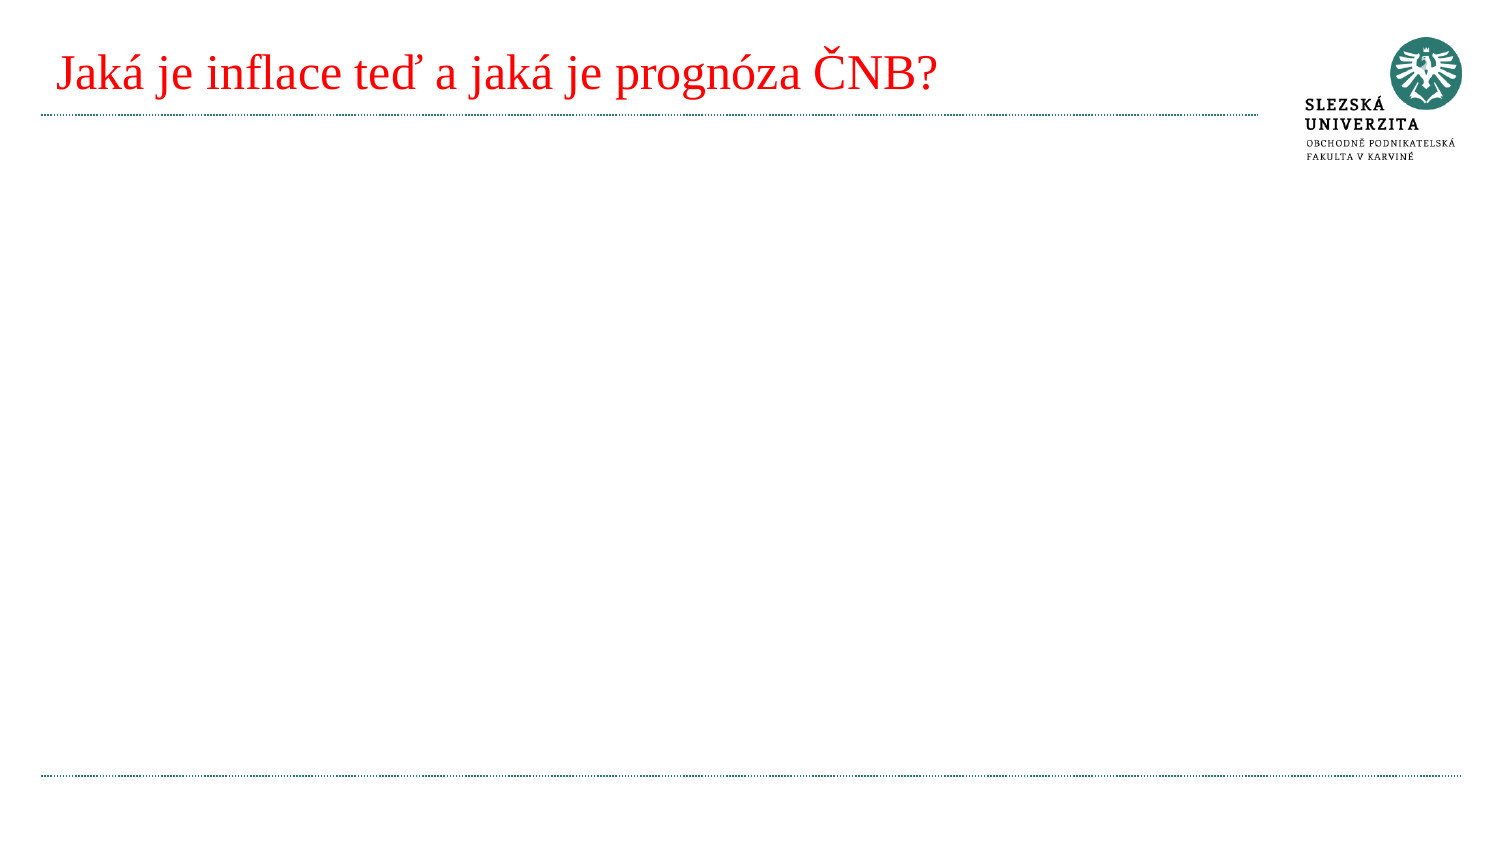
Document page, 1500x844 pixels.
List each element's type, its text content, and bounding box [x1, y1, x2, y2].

picture [1305, 37, 1462, 160]
title Jaká je inflace teď a jaká je prognóza ČNB? [41, 32, 1105, 116]
